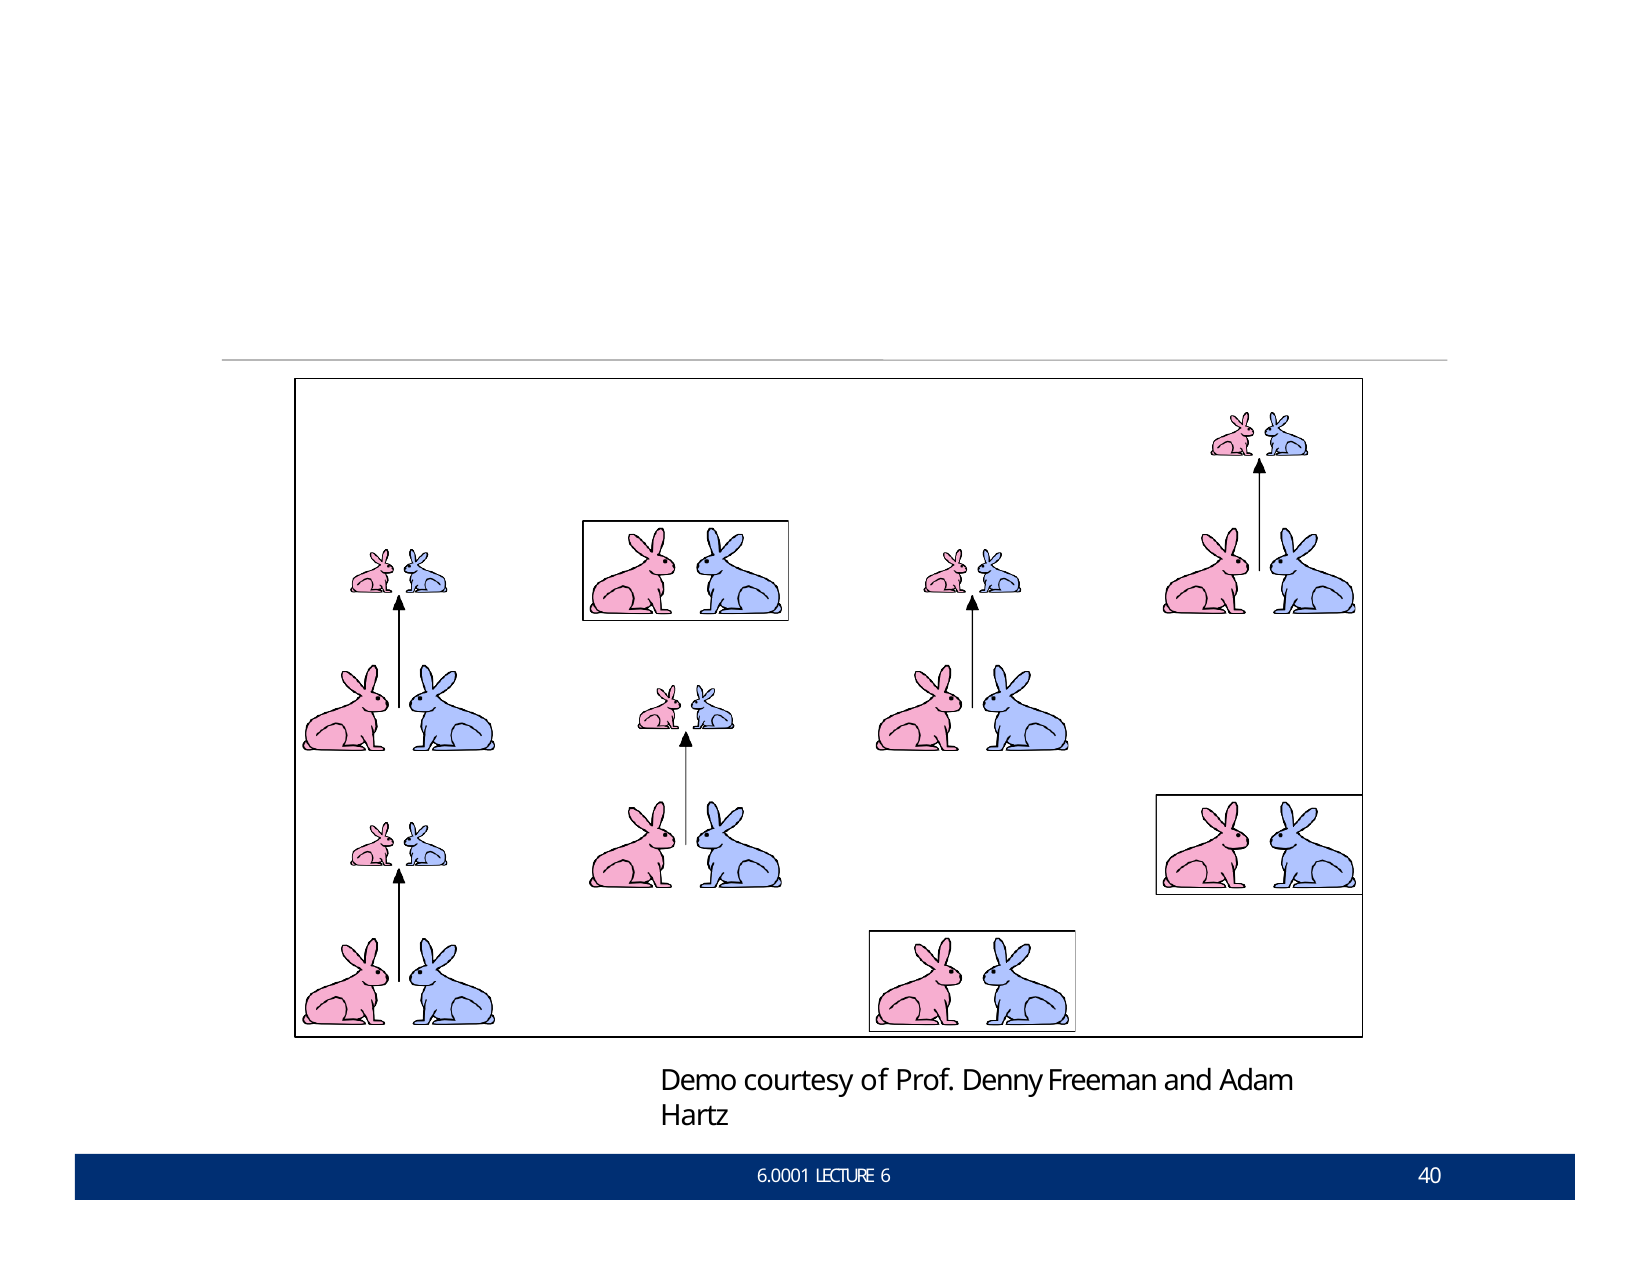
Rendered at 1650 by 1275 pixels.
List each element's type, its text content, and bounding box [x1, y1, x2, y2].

text_box [875, 549, 1069, 751]
footer 6.0001 LECTURE 6 [754, 1162, 897, 1275]
text_box [294, 378, 1363, 1038]
text_box [302, 549, 495, 751]
text_box [589, 685, 782, 888]
text_box Demo courtesy of Prof. Denny Freeman and Adam Hartz [658, 1058, 1329, 1131]
text_box [1155, 794, 1363, 895]
text_box [302, 822, 495, 1025]
text_box [1162, 412, 1356, 615]
slide_number 40 [1414, 1150, 1445, 1275]
text_box [868, 930, 1076, 1032]
text_box [582, 520, 789, 621]
